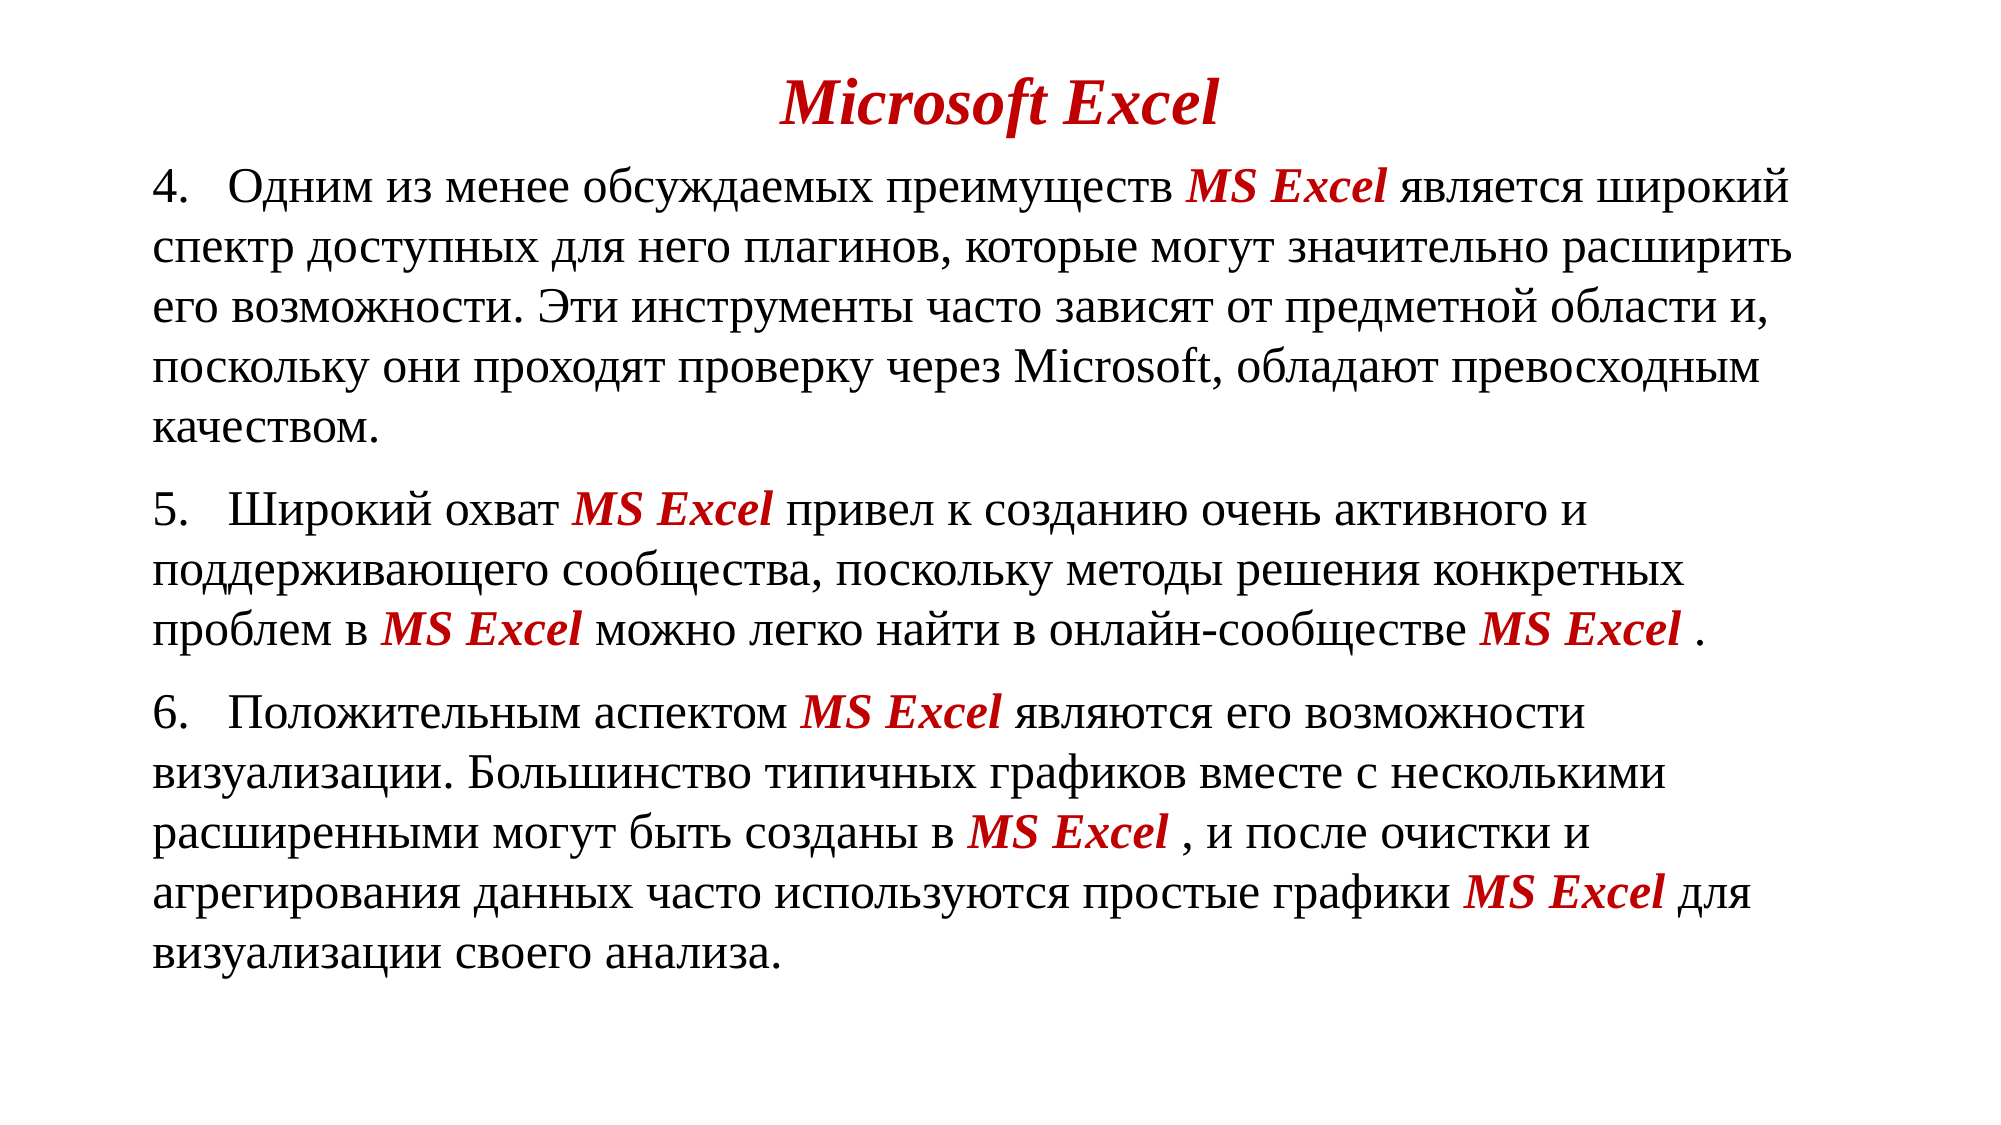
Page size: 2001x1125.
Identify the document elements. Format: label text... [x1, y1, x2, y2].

title Microsoft Excel [137, 59, 1863, 145]
list 4. Одним из менее обсуждаемых преимуществ MS Excel является широкий спектр доступных для него плагинов, которые могут значительно расширить его возможности. Эти инструменты часто зависят от предметной области и, поскольку они проходят проверку через Microsoft, обладают превосходным качеством. 5. Широкий охват MS Excel привел к созданию очень активного и поддерживающего сообщества, поскольку методы решения конкретных проблем в MS Excel можно легко найти в онлайн-сообществе MS Excel . 6. Положительным аспектом MS Excel являются его возможности визуализации. Большинство типичных графиков вместе с несколькими расширенными могут быть созданы в MS Excel , и после очистки и агрегирования данных часто используются простые графики MS Excel для визуализации своего анализа. [137, 145, 1863, 1014]
